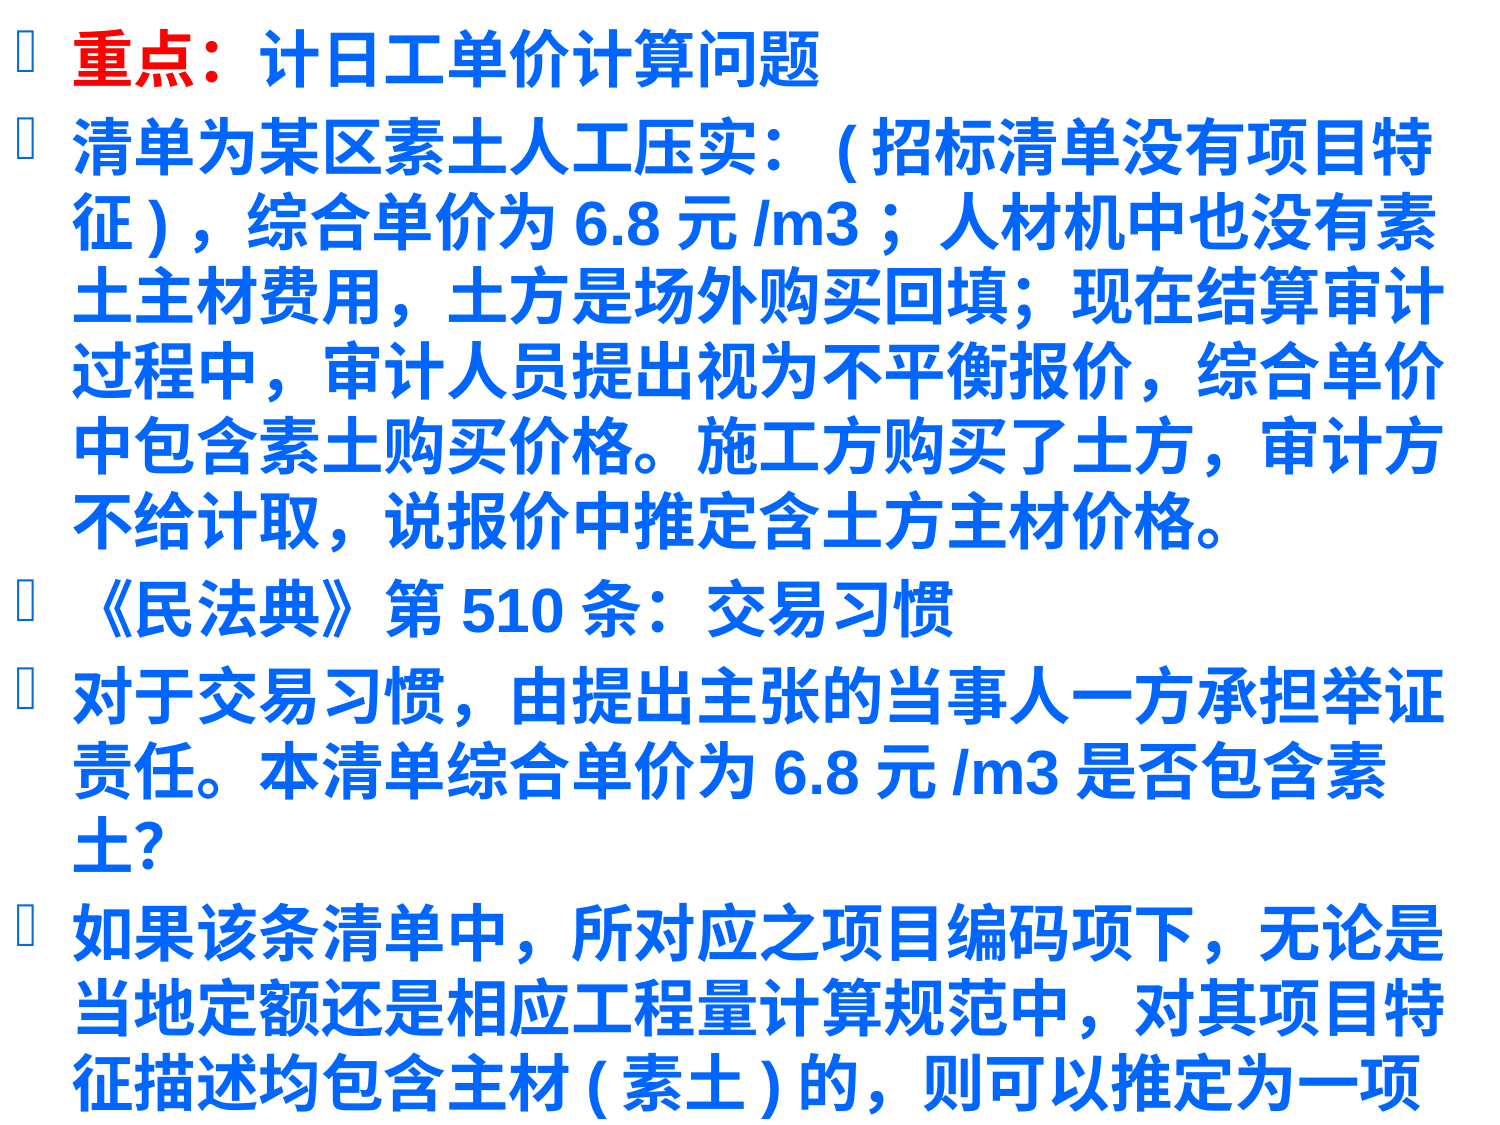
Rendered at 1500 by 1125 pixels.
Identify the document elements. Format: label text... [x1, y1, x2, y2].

slide_number [0, 1046, 95, 1125]
list 重点：计日工单价计算问题 清单为某区素土人工压实：(招标清单没有项目特征)，综合单价为6.8元/m3；人材机中也没有素土主材费用，土方是场外购买回填；现在结算审计过程中，审计人员提出视为不平衡报价，综合单价中包含素土购买价格。施工方购买了土方，审计方不给计取，说报价中推定含土方主材价格。 《民法典》第510条：交易习惯 对于交易习惯，由提出主张的当事人一方承担举证责任。本清单综合单价为6.8元/m3是否包含素土？ 如果该条清单中，所对应之项目编码项下，无论是当地定额还是相应工程量计算规范中，对其项目特征描述均包含主材(素土)的，则可以推定为一项交易习惯。 [0, 12, 1500, 1088]
